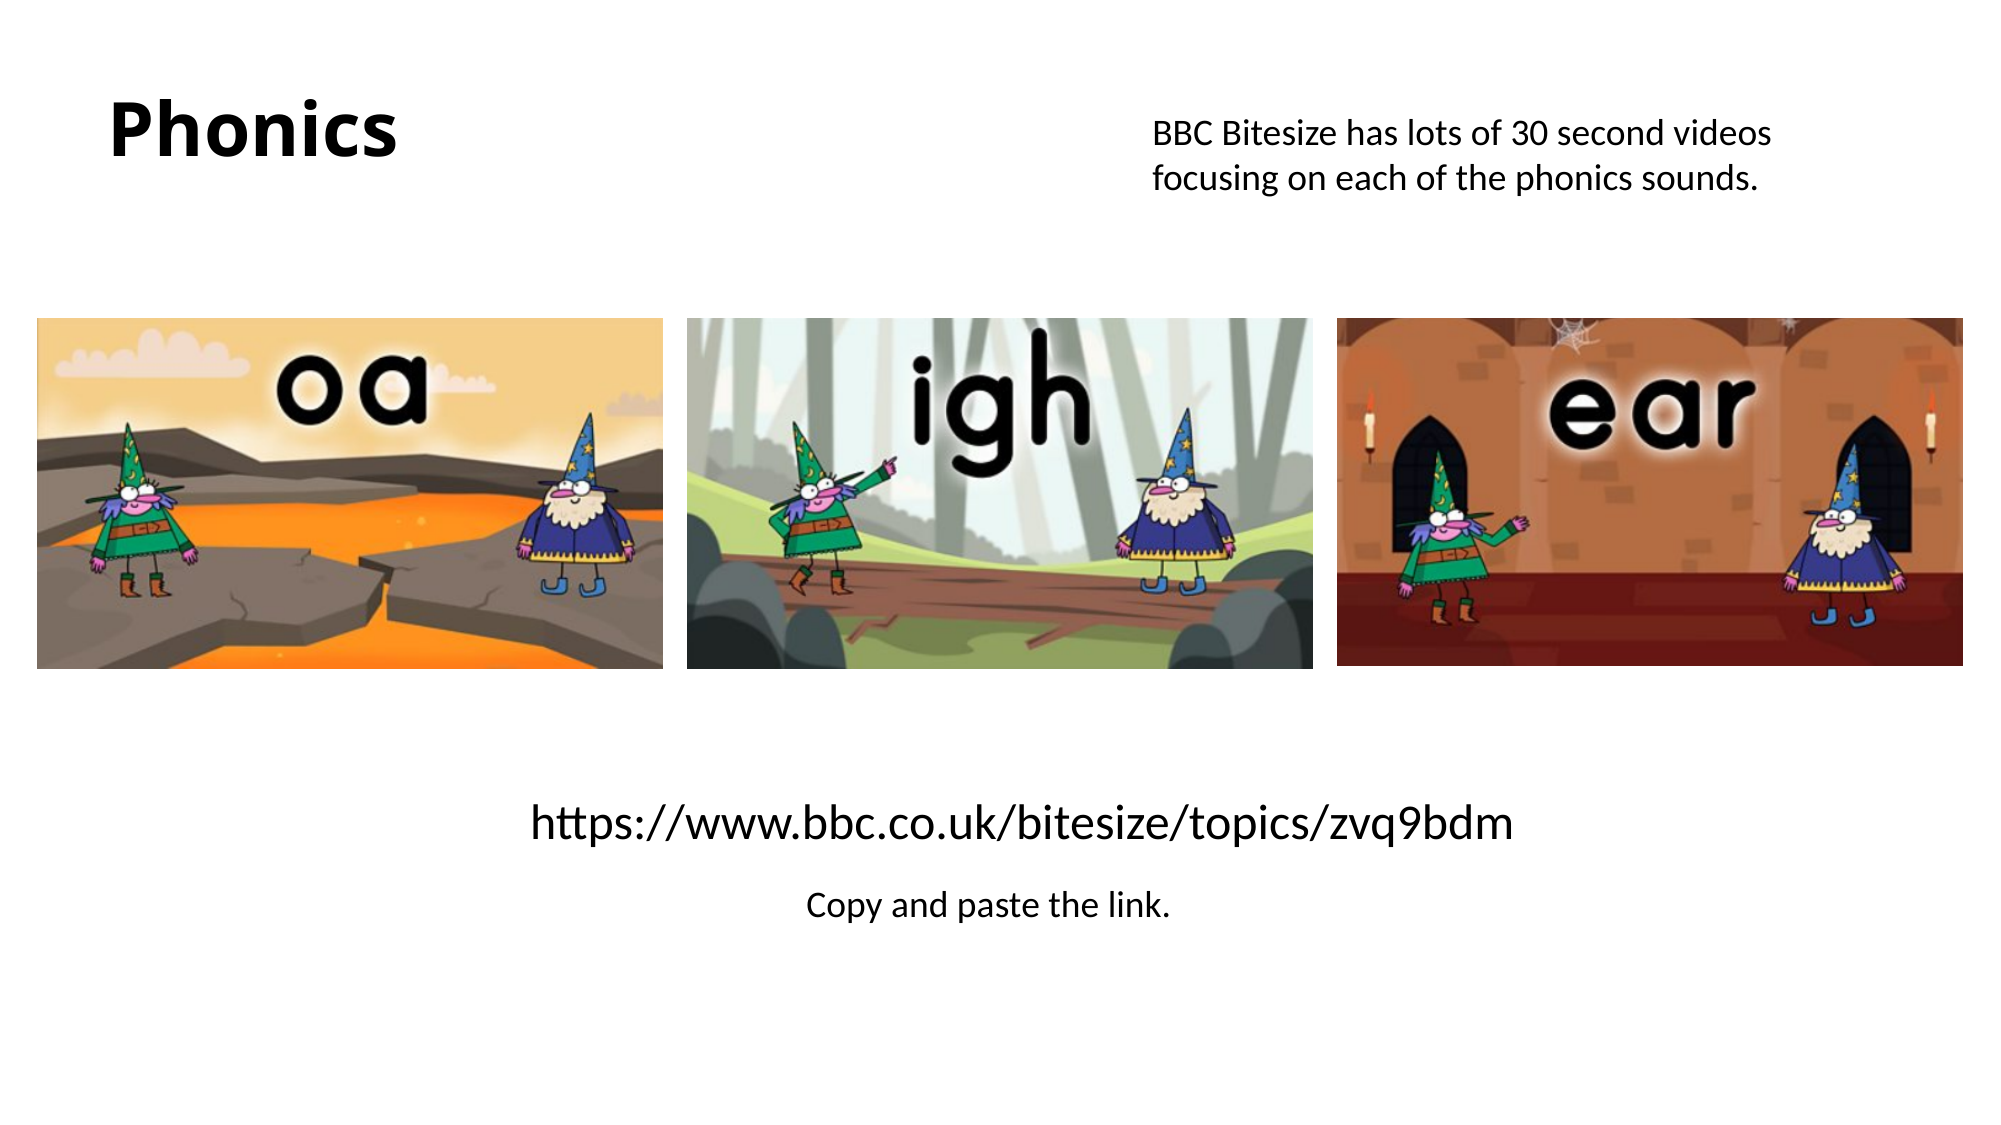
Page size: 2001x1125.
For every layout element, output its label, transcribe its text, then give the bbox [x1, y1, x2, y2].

picture [37, 318, 663, 669]
text_box Phonics [0, 24, 551, 180]
text_box https://www.bbc.co.uk/bitesize/topics/zvq9bdm [515, 781, 1530, 857]
text_box BBC Bitesize has lots of 30 second videos focusing on each of the phonics sounds. [1137, 100, 1905, 206]
picture [1337, 318, 1963, 666]
text_box Copy and paste the link. [791, 872, 1560, 933]
picture [687, 318, 1313, 669]
